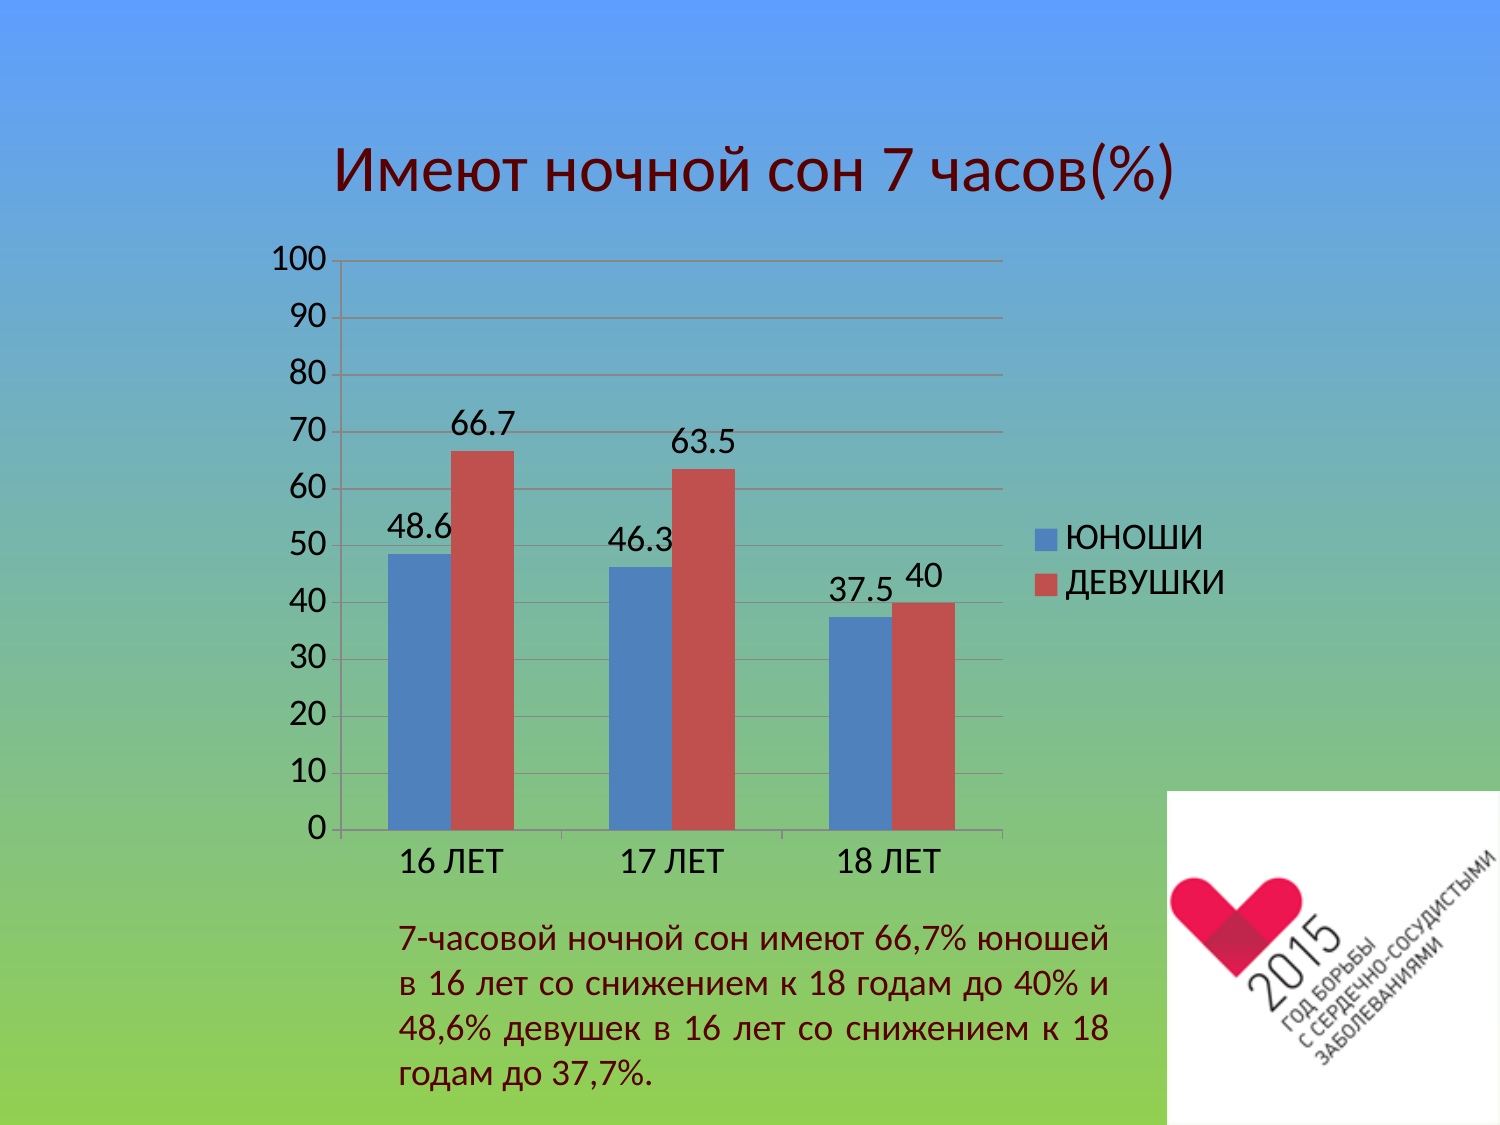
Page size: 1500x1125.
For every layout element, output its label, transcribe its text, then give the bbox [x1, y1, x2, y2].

chart [249, 228, 1251, 897]
subtitle Имеют ночной сон 7 часов(%) [82, 117, 1430, 1020]
picture [1166, 791, 1500, 1125]
text_box 7-часовой ночной сон имеют 66,7% юношей в 16 лет со снижением к 18 годам до 40% и 48,6% девушек в 16 лет со снижением к 18 годам до 37,7%. [324, 905, 1125, 1100]
